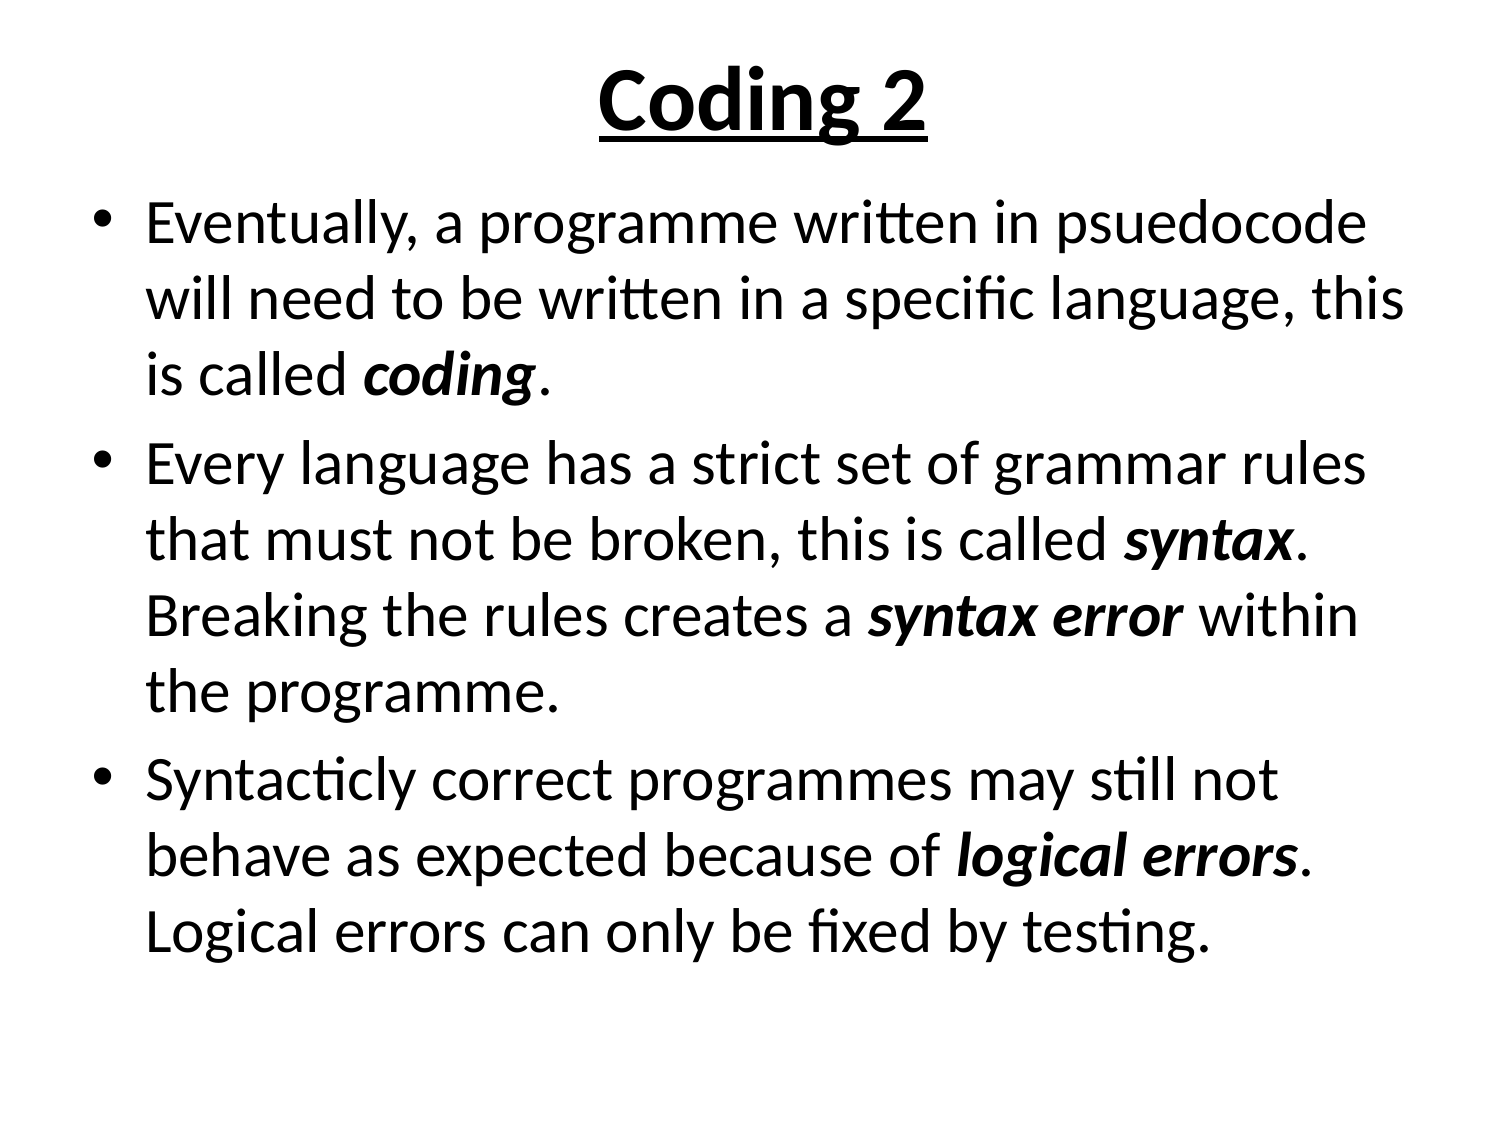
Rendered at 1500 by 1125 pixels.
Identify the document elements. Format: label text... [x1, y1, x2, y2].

title Coding 2 [88, 0, 1439, 188]
list Eventually, a programme written in psuedocode will need to be written in a specific language, this is called coding. Every language has a strict set of grammar rules that must not be broken, this is called syntax. Breaking the rules creates a syntax error within the programme. Syntacticly correct programmes may still not behave as expected because of logical errors. Logical errors can only be fixed by testing. [76, 172, 1427, 976]
